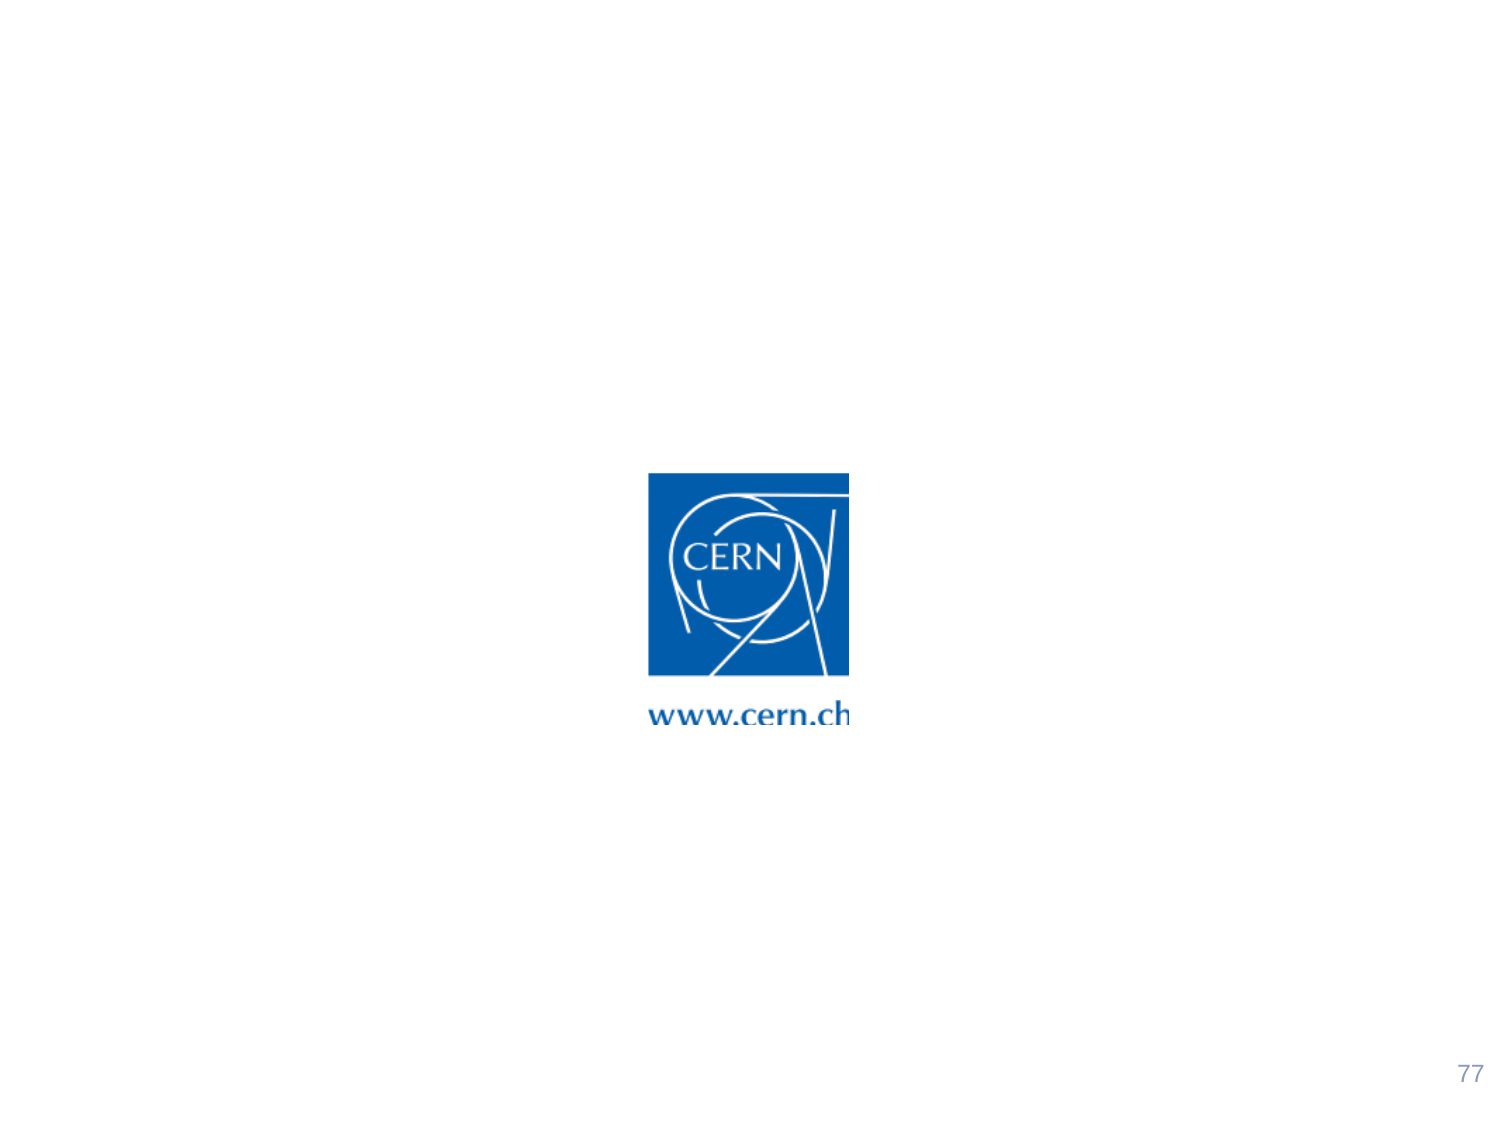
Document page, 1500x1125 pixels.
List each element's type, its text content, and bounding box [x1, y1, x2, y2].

slide_number 77 [1417, 1042, 1500, 1103]
